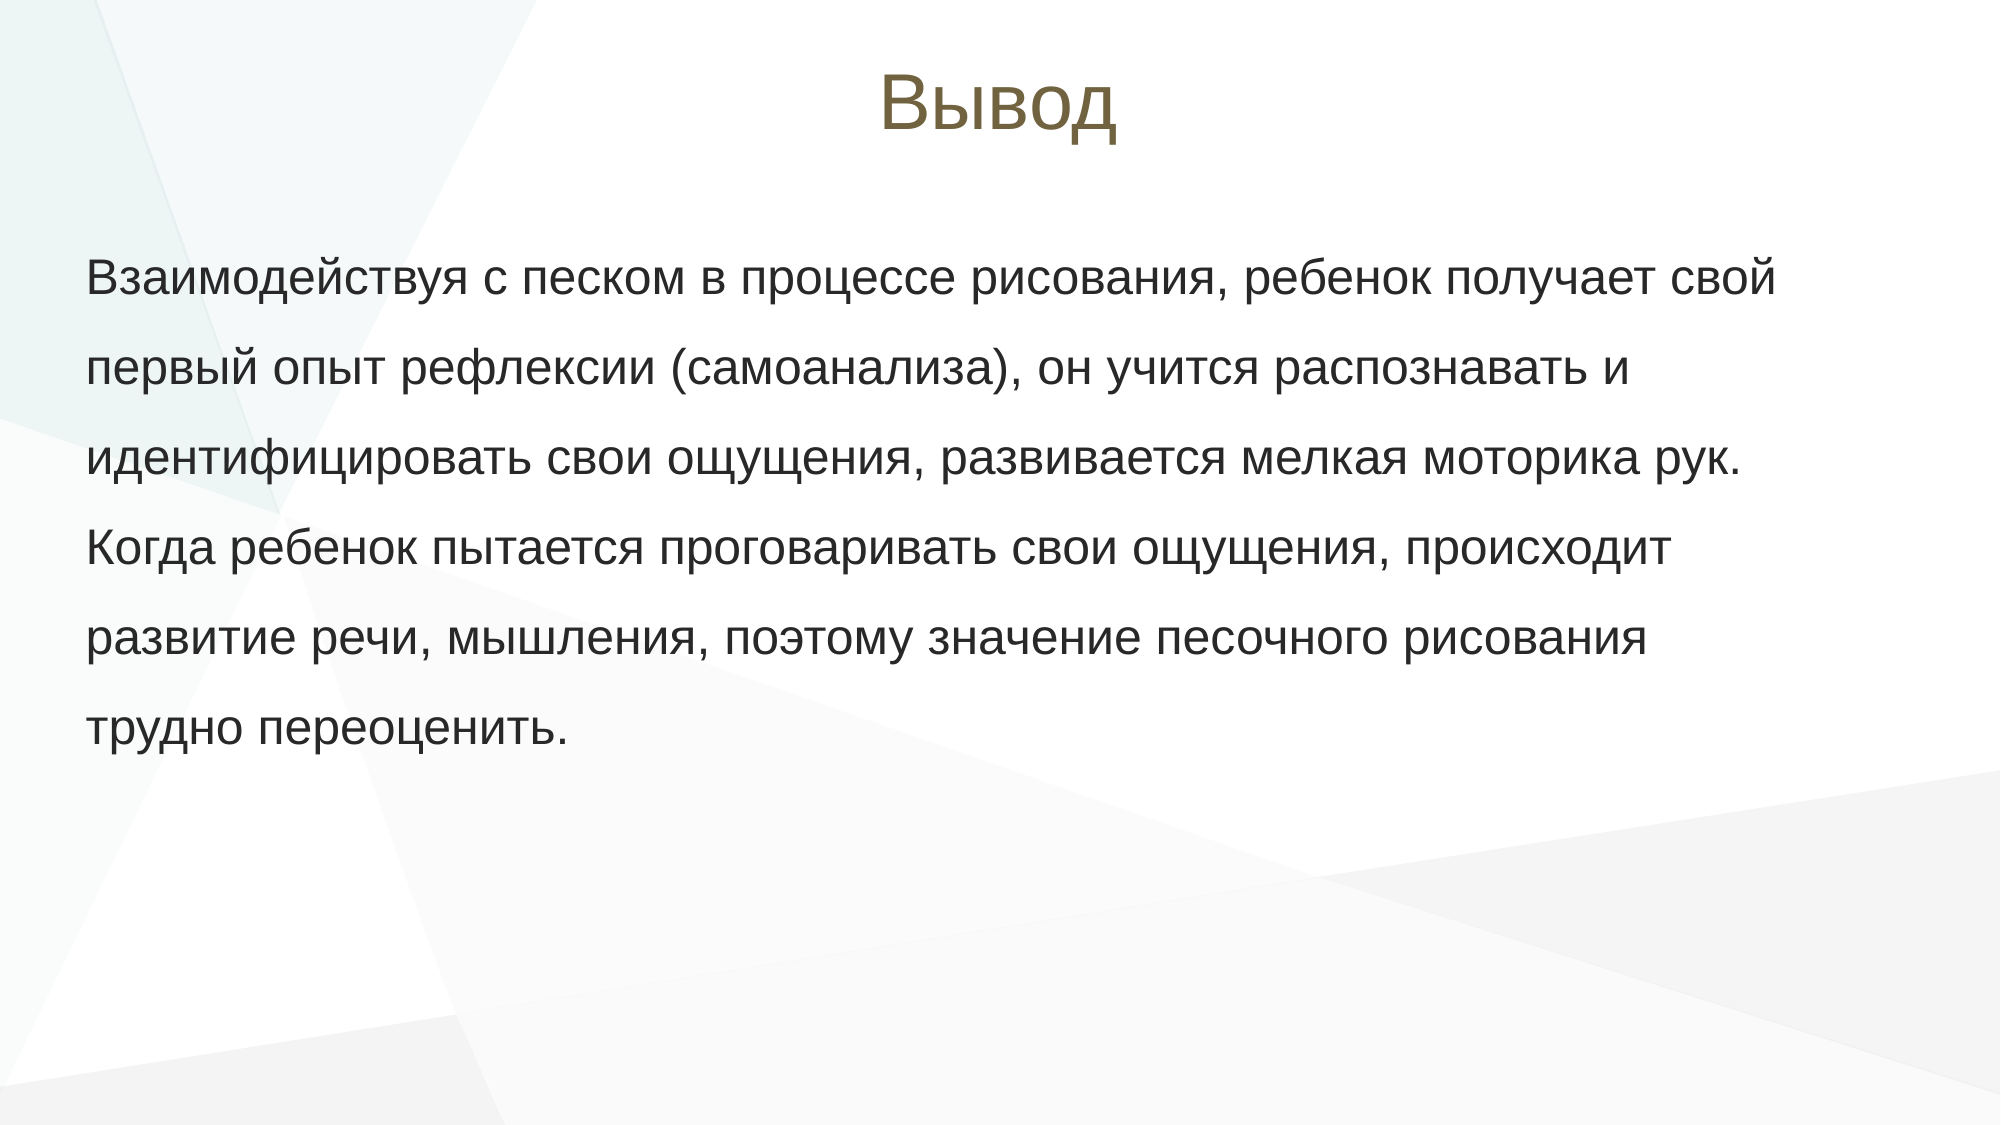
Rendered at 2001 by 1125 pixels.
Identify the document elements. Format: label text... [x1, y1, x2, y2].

text_box Взаимодействуя с песком в процессе рисования, ребенок получает свой первый опыт рефлексии (самоанализа), он учится распознавать и идентифицировать свои ощущения, развивается мелкая моторика рук. Когда ребенок пытается проговаривать свои ощущения, происходит развитие речи, мышления, поэтому значение песочного рисования трудно переоценить. [70, 206, 1819, 762]
title Вывод [70, 20, 1925, 175]
